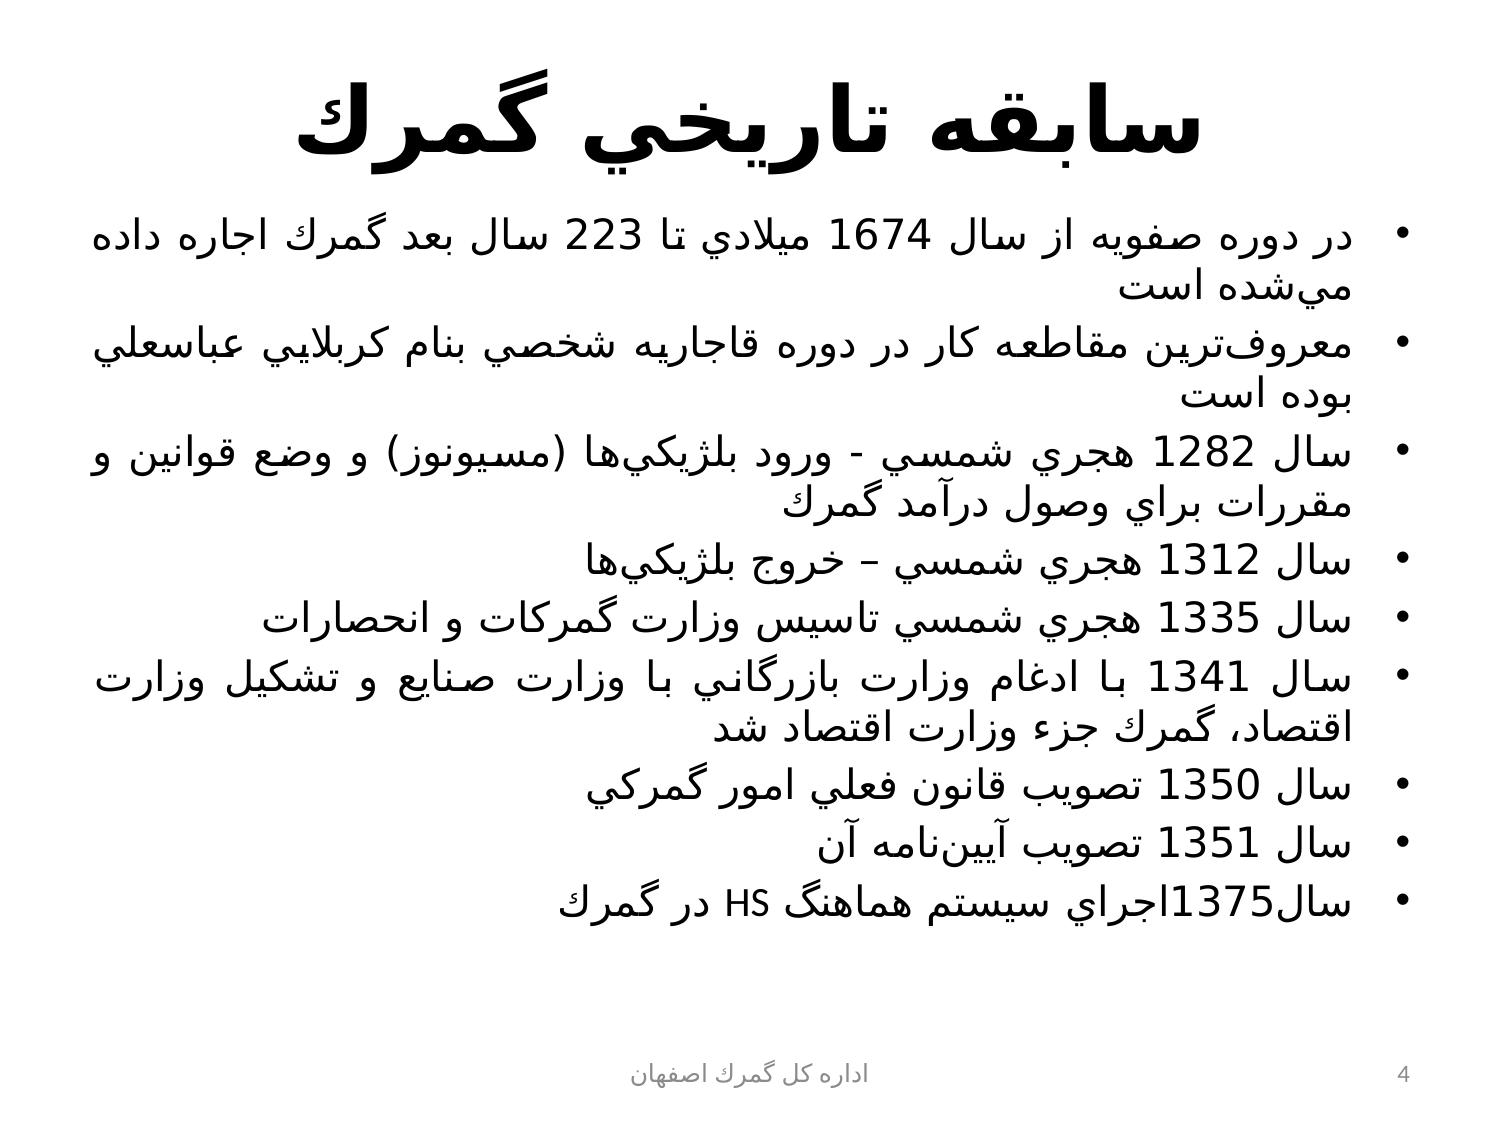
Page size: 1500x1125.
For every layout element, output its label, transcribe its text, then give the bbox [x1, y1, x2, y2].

footer اداره كل گمرك اصفهان [512, 1042, 988, 1103]
slide_number 4 [1074, 1042, 1425, 1103]
list در دوره صفويه از سال 1674 ميلادي تا 223 سال بعد گمرك اجاره داده مي‌شده است معروف‌ترين مقاطعه كار در دوره قاجاريه شخصي بنام كربلايي عباسعلي بوده است سال 1282 هجري شمسي - ورود بلژيكي‌ها (مسيونوز) و وضع قوانين و مقررات براي وصول درآمد گمرك سال 1312 هجري شمسي – خروج بلژيكي‌ها سال 1335 هجري شمسي تاسيس وزارت گمركات و انحصارات سال 1341 با ادغام وزارت بازرگاني با وزارت صنايع و تشكيل وزارت اقتصاد، گمرك جزء وزارت اقتصاد شد سال 1350 تصويب قانون فعلي امور گمركي سال 1351 تصويب آيين‌نامه آن سال1375اجراي سيستم هماهنگ HS در گمرك [74, 199, 1426, 1006]
title سابقه تاريخي گمرك [74, 44, 1426, 188]
